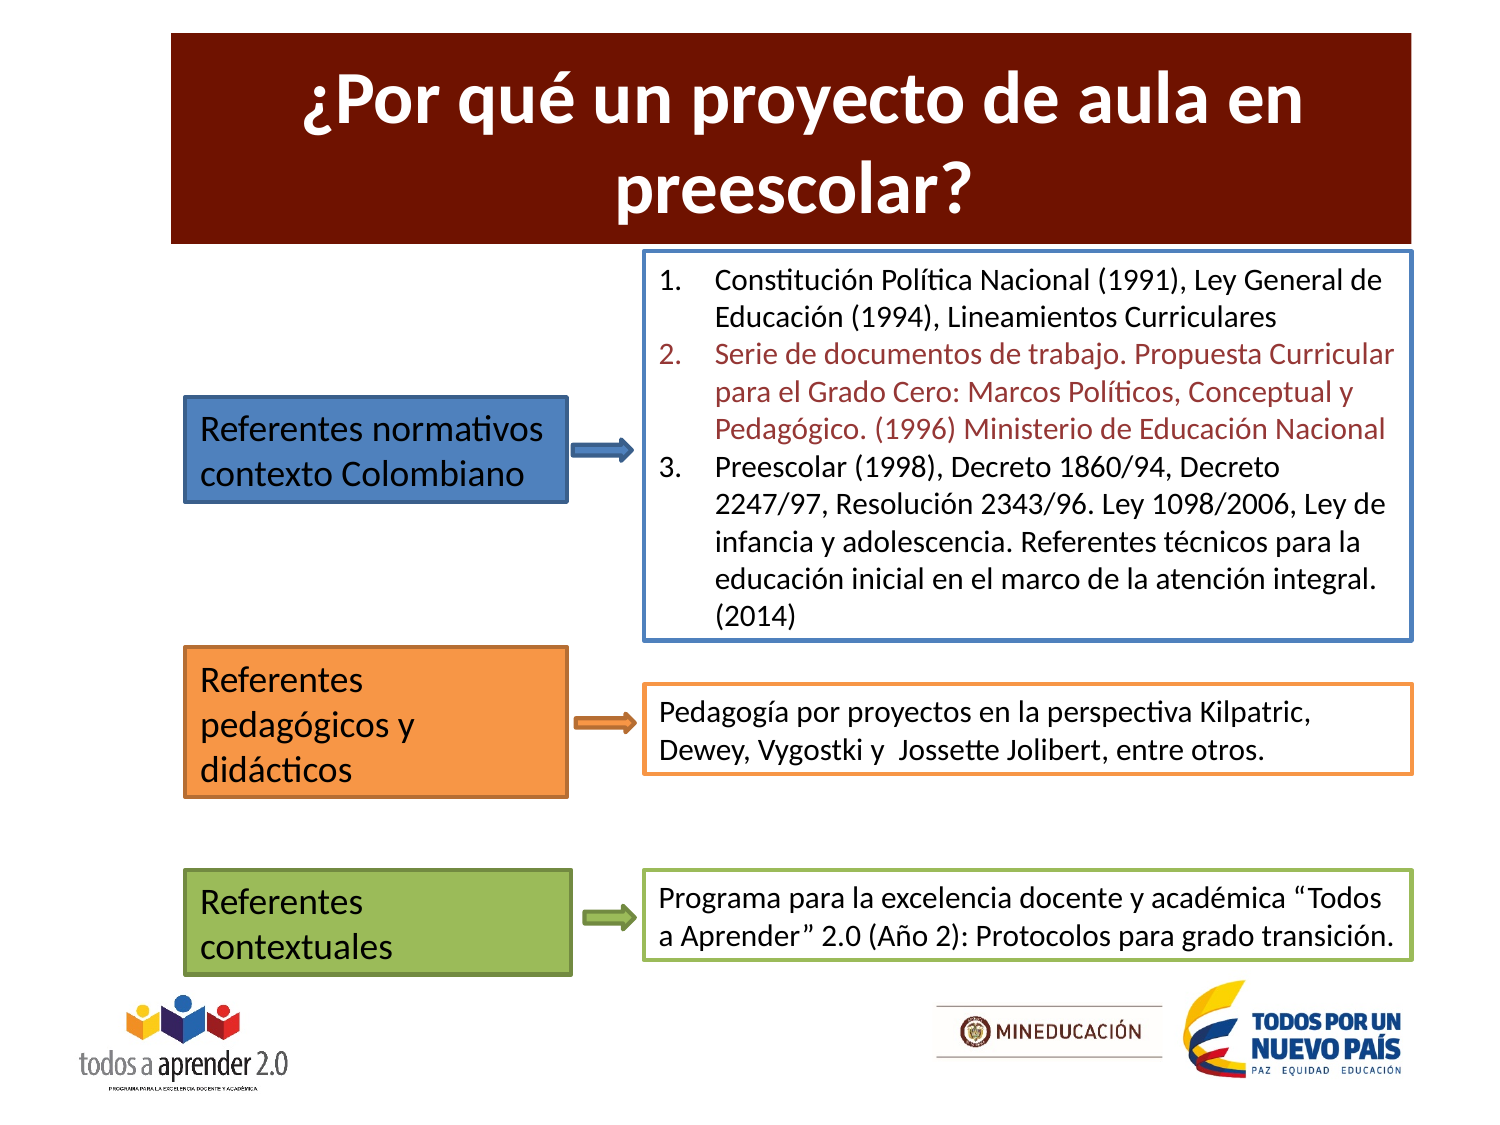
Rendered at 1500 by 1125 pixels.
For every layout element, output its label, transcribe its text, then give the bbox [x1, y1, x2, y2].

text_box [582, 903, 637, 932]
picture [170, 33, 1412, 244]
picture [74, 990, 292, 1094]
text_box Pedagogía por proyectos en la perspectiva Kilpatric, Dewey, Vygostki y Jossette Jolibert, entre otros. [642, 682, 1414, 776]
text_box Programa para la excelencia docente y académica “Todos a Aprender” 2.0 (Año 2): Protocolos para grado transición. [642, 868, 1414, 962]
text_box Referentes normativos contexto Colombiano [183, 395, 569, 504]
text_box [573, 711, 637, 735]
picture [932, 969, 1412, 1094]
text_box Referentes contextuales [183, 868, 573, 977]
text_box [570, 437, 634, 463]
text_box Referentes pedagógicos y didácticos [183, 645, 569, 799]
text_box Constitución Política Nacional (1991), Ley General de Educación (1994), Lineamientos Curriculares Serie de documentos de trabajo. Propuesta Curricular para el Grado Cero: Marcos Políticos, Conceptual y Pedagógico. (1996) Ministerio de Educación Nacional Preescolar (1998), Decreto 1860/94, Decreto 2247/97, Resolución 2343/96. Ley 1098/2006, Ley de infancia y adolescencia. Referentes técnicos para la educación inicial en el marco de la atención integral. (2014) [642, 249, 1414, 643]
